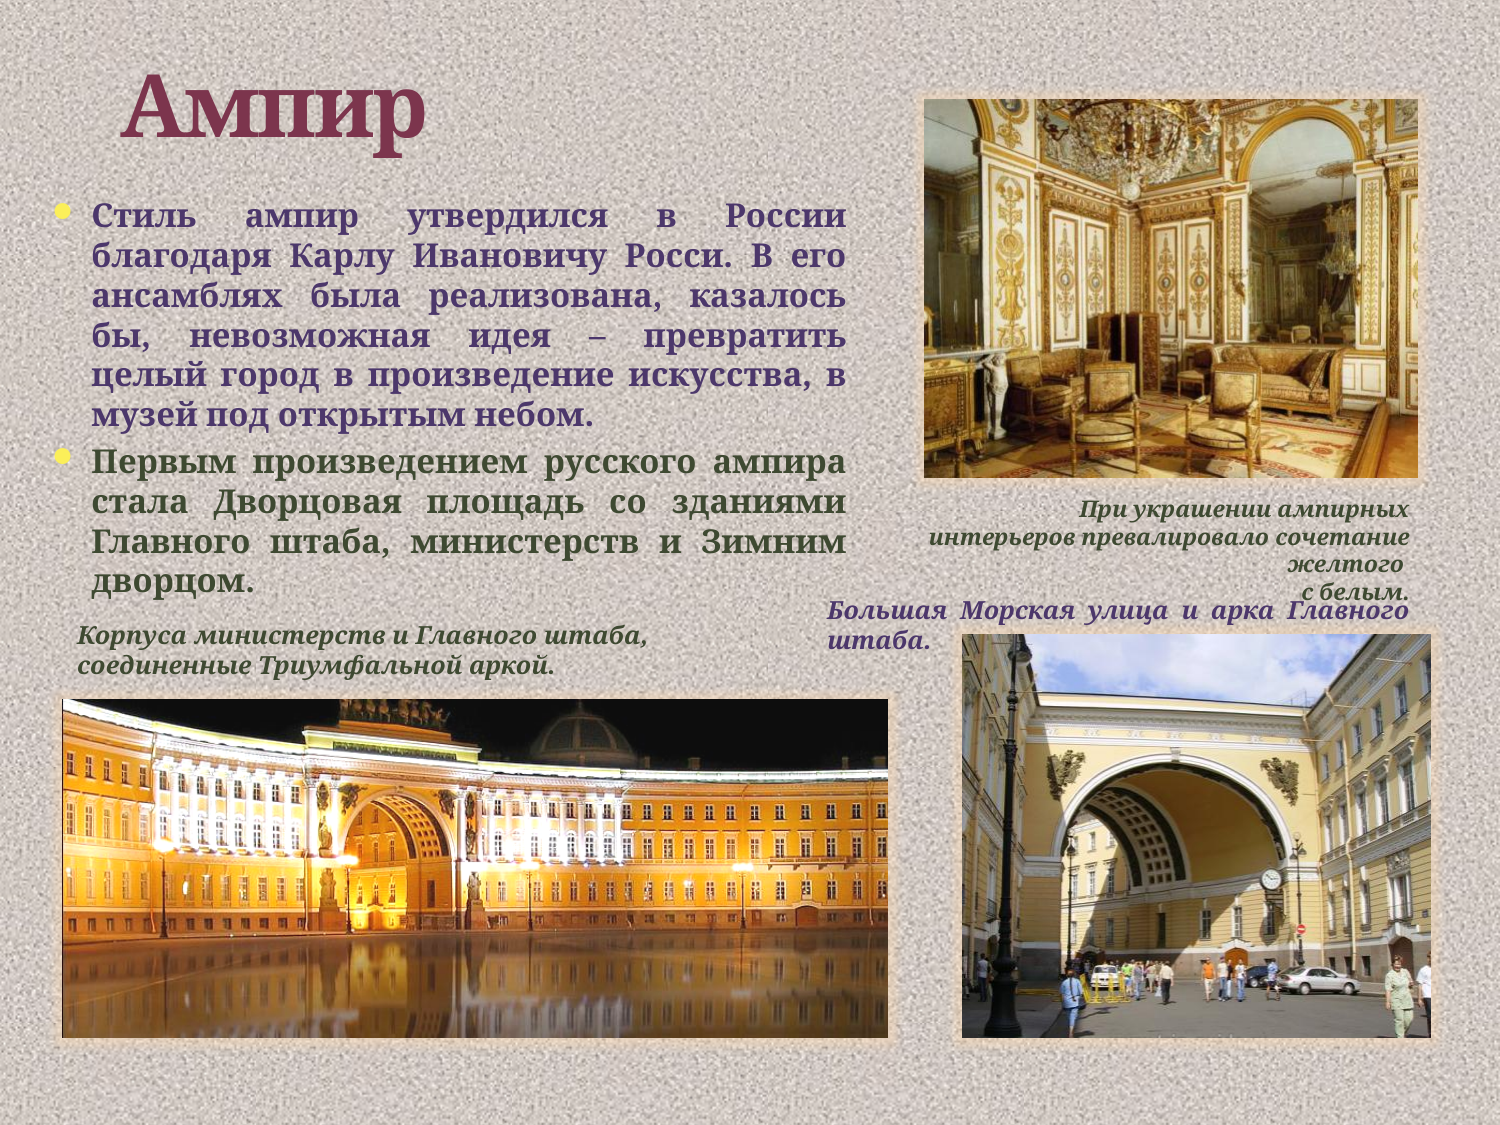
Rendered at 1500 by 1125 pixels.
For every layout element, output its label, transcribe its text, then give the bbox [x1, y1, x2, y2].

text_box Корпуса министерств и Главного штаба, соединенные Триумфальной аркой. [62, 612, 963, 688]
list Стиль ампир утвердился в России благодаря Карлу Ивановичу Росси. В его ансамблях была реализована, казалось бы, невозможная идея – превратить целый город в произведение искусства, в музей под открытым небом. Первым произведением русского ампира стала Дворцовая площадь со зданиями Главного штаба, министерств и Зимним дворцом. [37, 187, 863, 613]
text_box При украшении ампирных интерьеров превалировало сочетание желтого с белым. [912, 487, 1425, 587]
title Ампир [74, 24, 475, 163]
picture [962, 634, 1431, 1038]
text_box Большая Морская улица и арка Главного штаба. [812, 587, 1425, 625]
picture [62, 699, 888, 1038]
picture [924, 99, 1418, 478]
